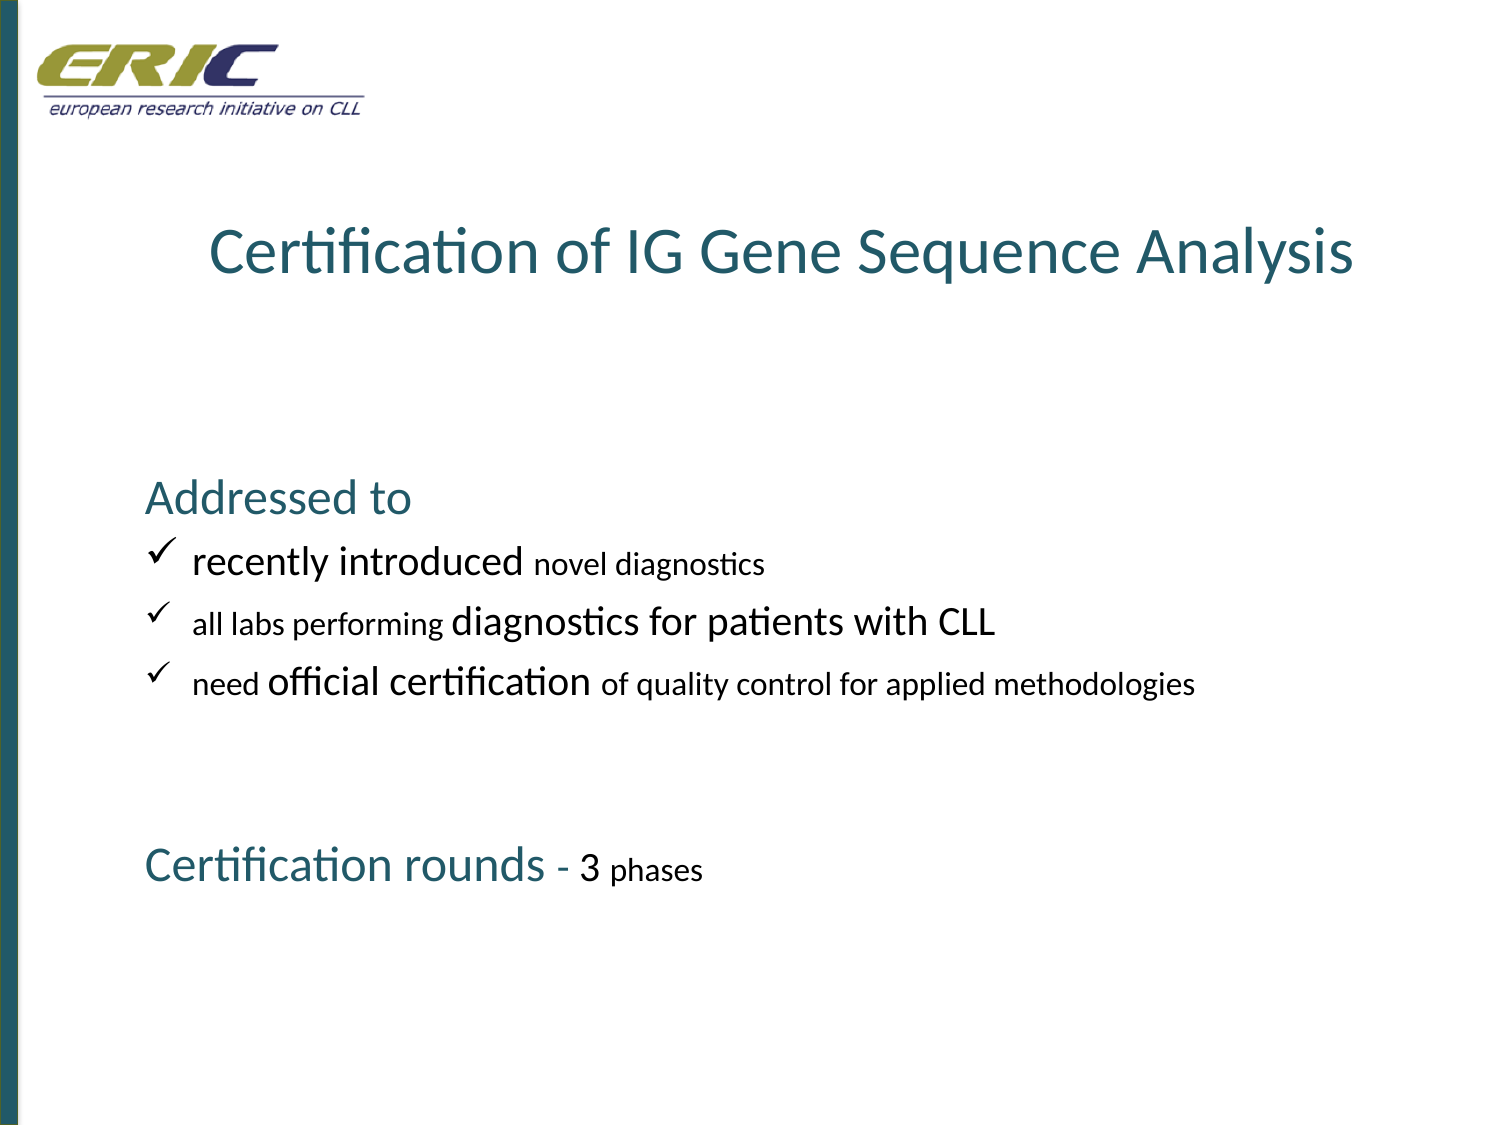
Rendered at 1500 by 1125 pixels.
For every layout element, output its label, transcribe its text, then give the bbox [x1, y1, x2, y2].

text_box Certification of IG Gene Sequence Analysis [83, 199, 1481, 295]
text_box Addressed to recently introduced novel diagnostics all labs performing diagnostics for patients with CLL need official certification of quality control for applied methodologies Certification rounds - 3 phases [130, 366, 1340, 900]
text_box [0, 0, 18, 1125]
picture [30, 25, 371, 145]
